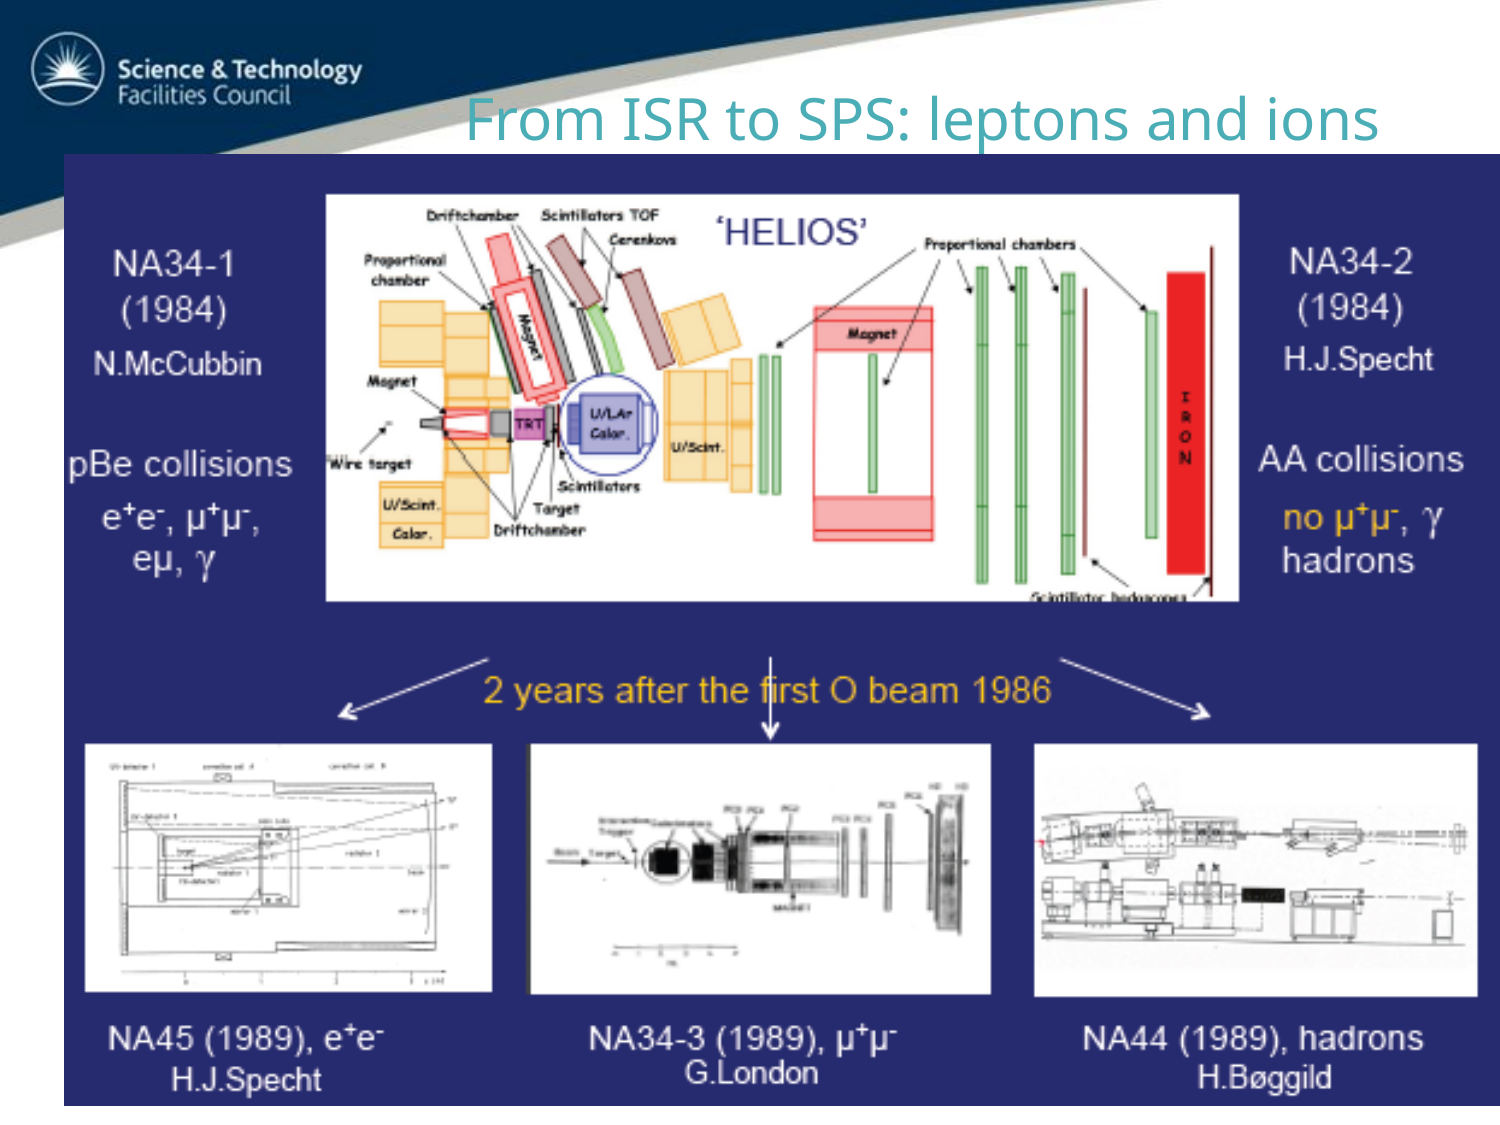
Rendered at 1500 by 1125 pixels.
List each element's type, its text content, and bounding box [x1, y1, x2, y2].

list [64, 154, 1500, 1107]
title From ISR to SPS: leptons and ions [407, 42, 1453, 153]
picture [0, 0, 1175, 249]
